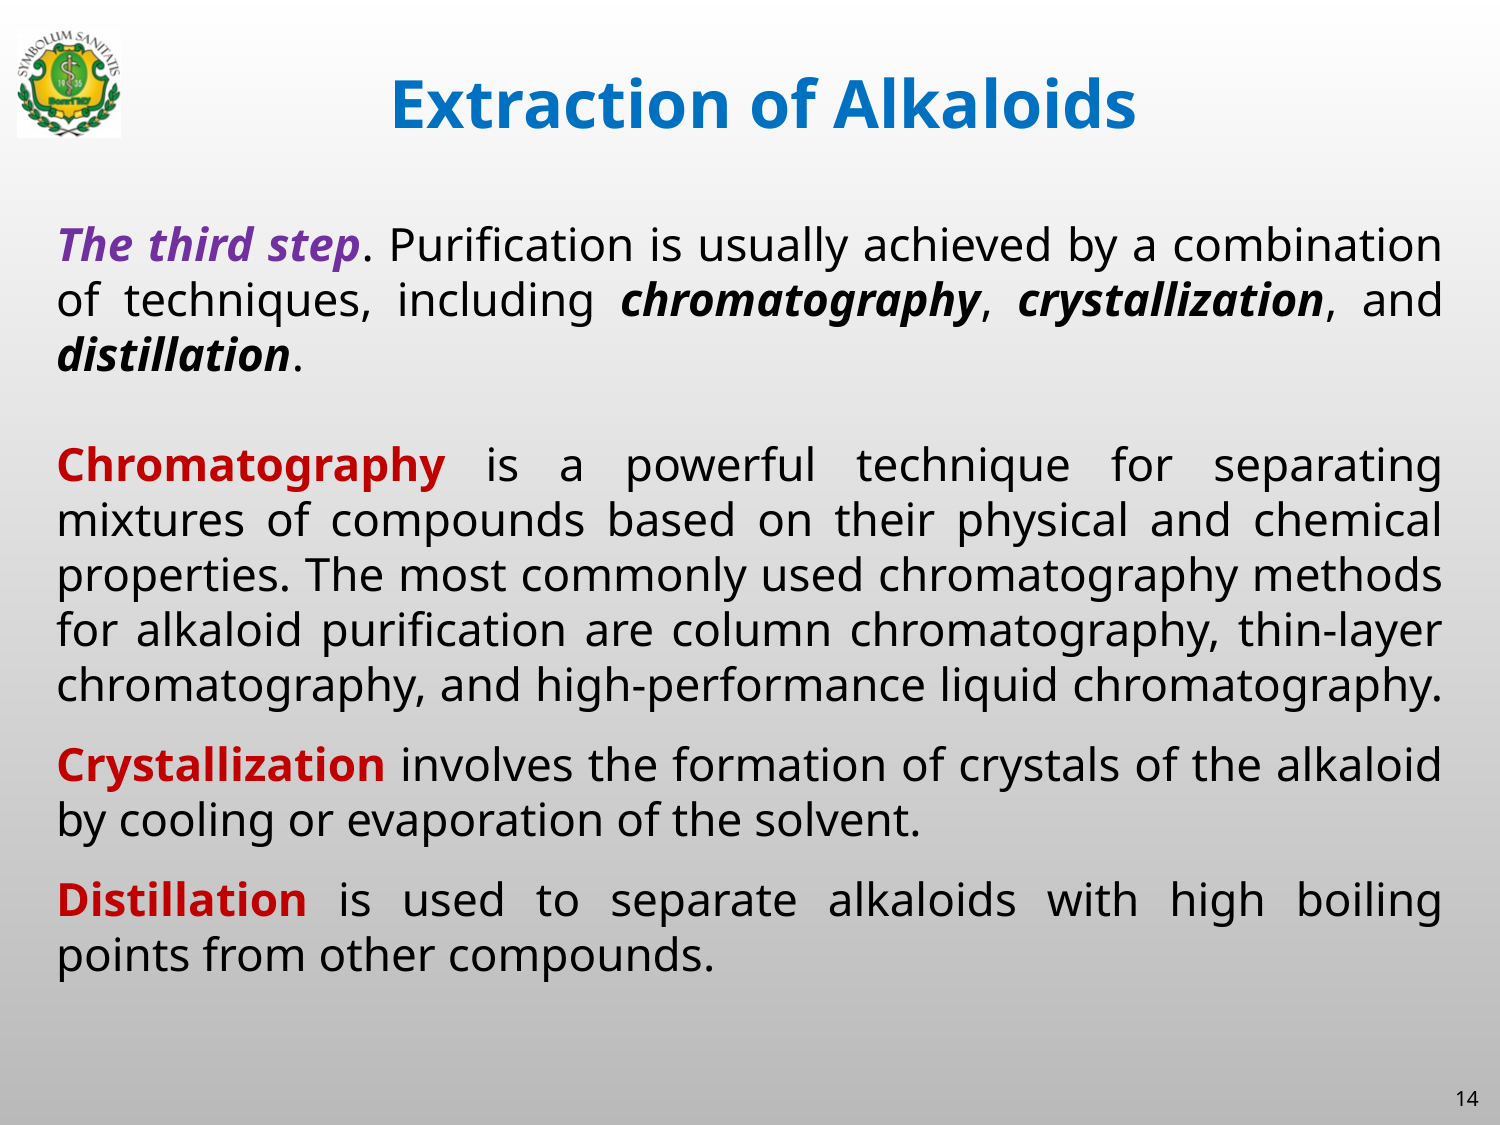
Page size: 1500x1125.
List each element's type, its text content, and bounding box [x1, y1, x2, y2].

slide_number 14 [1399, 1069, 1494, 1125]
text_box The third step. Purification is usually achieved by a combination of techniques, including chromatography, crystallization, and distillation. Chromatography is a powerful technique for separating mixtures of compounds based on their physical and chemical properties. The most commonly used chromatography methods for alkaloid purification are column chromatography, thin-layer chromatography, and high-performance liquid chromatography. Crystallization involves the formation of crystals of the alkaloid by cooling or evaporation of the solvent. Distillation is used to separate alkaloids with high boiling points from other compounds. [41, 208, 1459, 988]
text_box Extraction of Alkaloids [69, 54, 1459, 150]
picture [17, 30, 121, 139]
